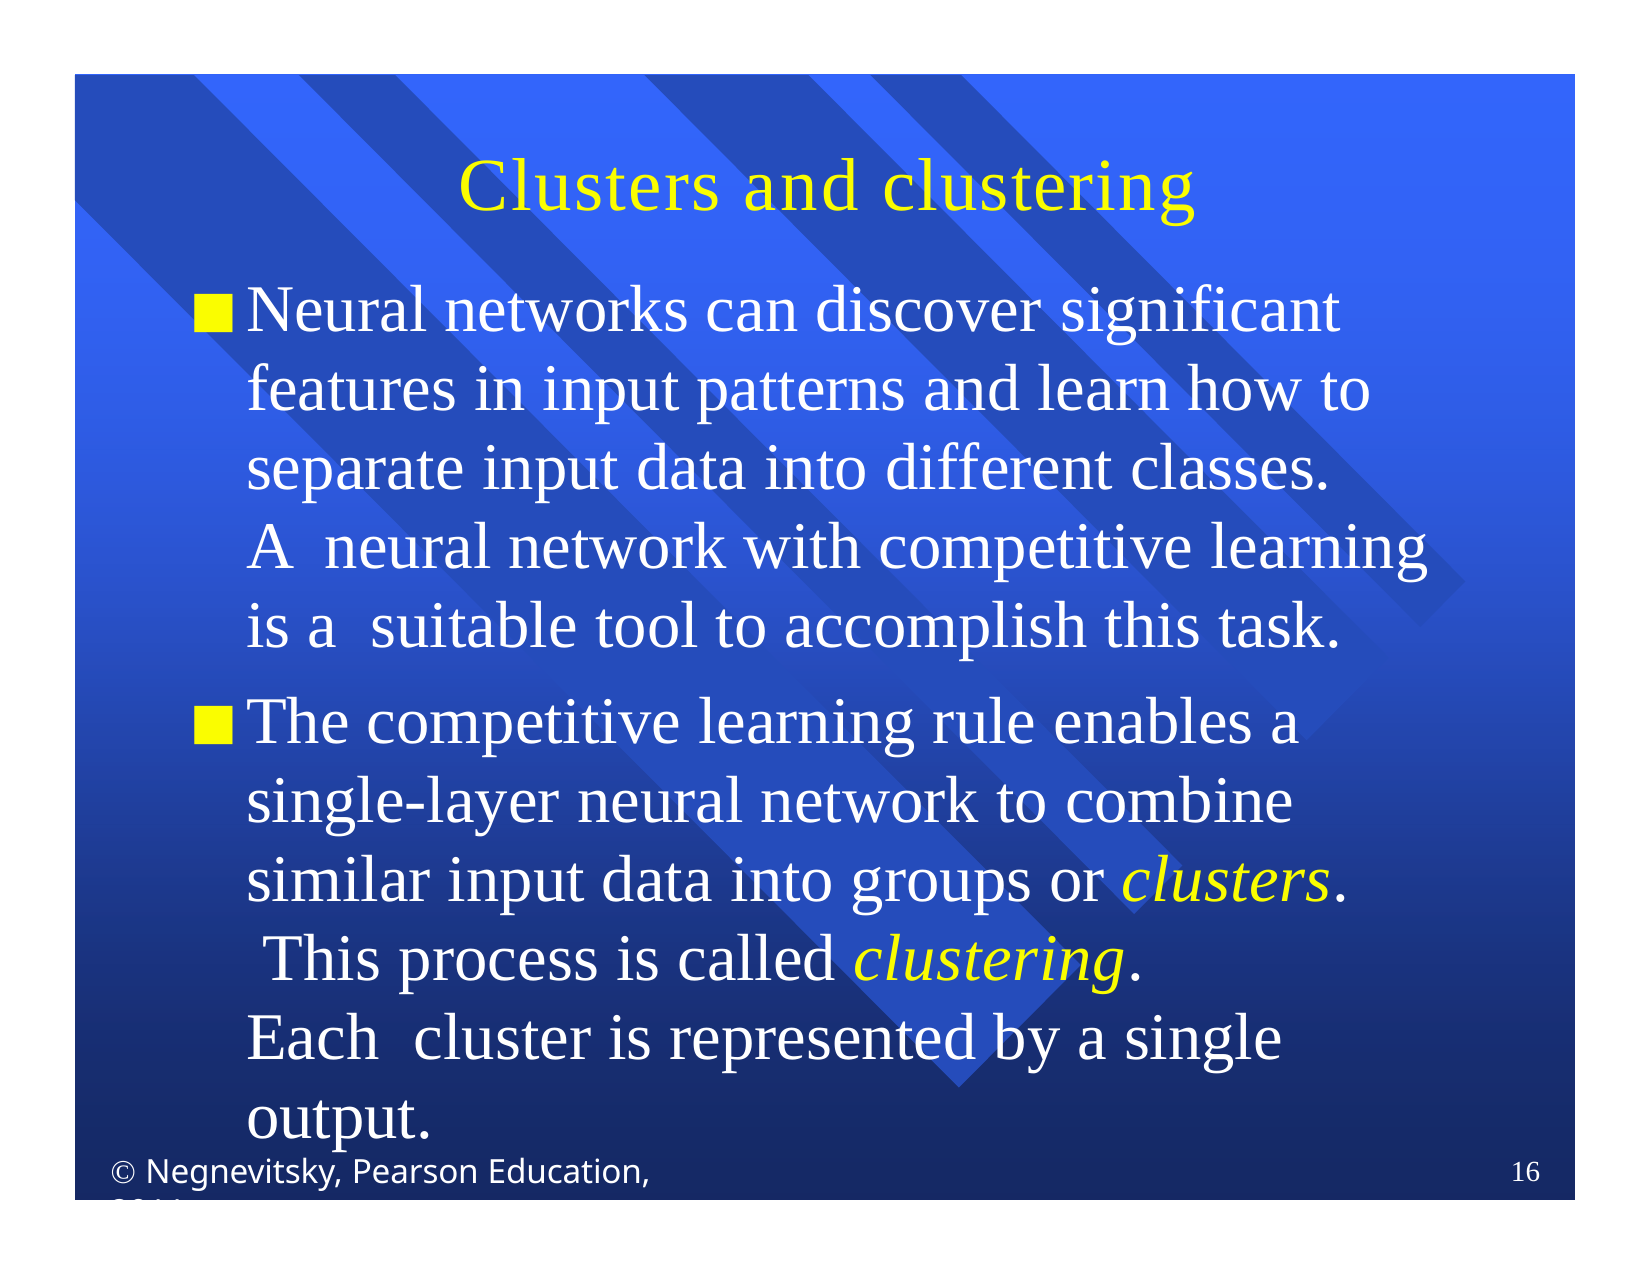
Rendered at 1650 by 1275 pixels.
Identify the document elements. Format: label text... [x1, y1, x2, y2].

text_box Neural networks can discover significant features in input patterns and learn how to separate input data into different classes. A neural network with competitive learning is a suitable tool to accomplish this task. The competitive learning rule enables a single-layer neural network to combine similar input data into groups or clusters. This process is called clustering. Each cluster is represented by a single output. [187, 265, 1460, 1155]
picture [75, 202, 187, 1200]
title Clusters and clustering [456, 133, 1203, 349]
picture [75, 74, 1575, 1200]
slide_number 16 [1504, 1152, 1547, 1275]
footer  Negnevitsky, Pearson Education, 2011 [108, 1147, 722, 1275]
